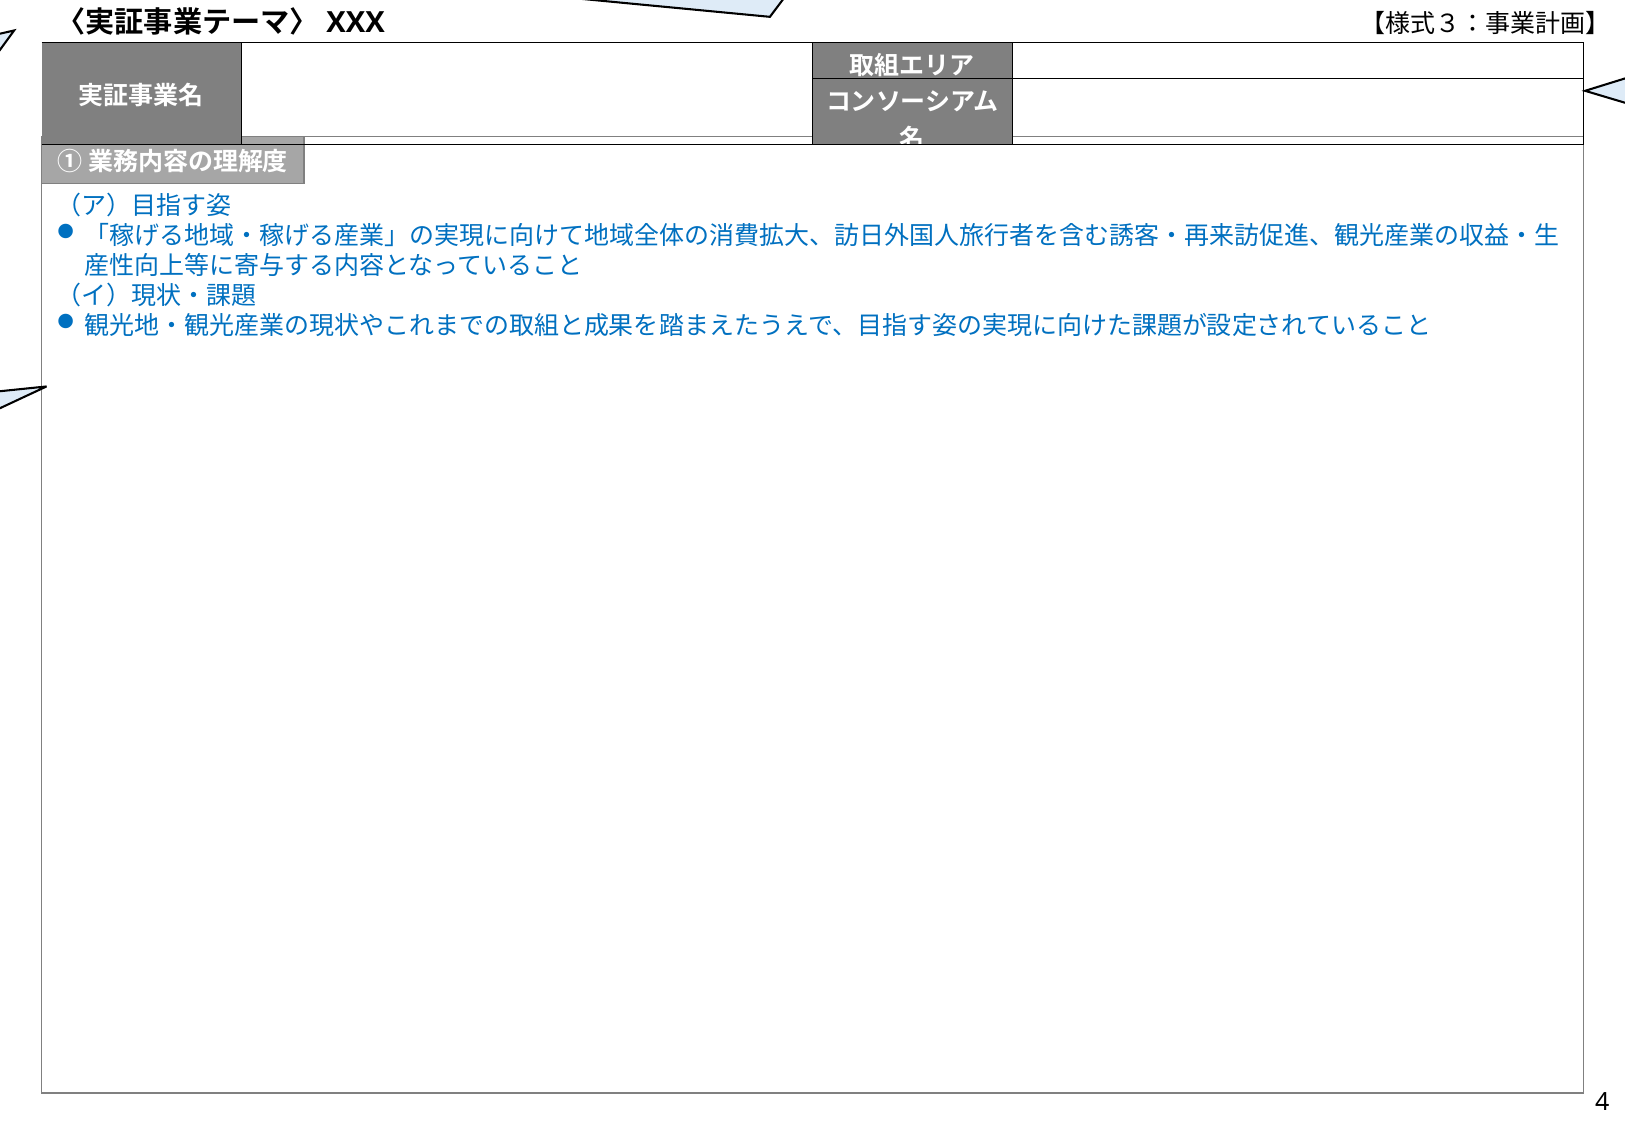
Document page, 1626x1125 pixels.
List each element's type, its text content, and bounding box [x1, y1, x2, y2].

table_header [242, 43, 812, 144]
text_box 事業名・取組エリア・コンソーシアム名を記入してください [1581, 77, 1625, 104]
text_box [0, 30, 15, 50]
text_box ①業務内容の理解度 [40, 136, 305, 184]
text_box （ア）目指す姿 「稼げる地域・稼げる産業」の実現に向けて地域全体の消費拡大、訪日外国人旅行者を含む誘客・再来訪促進、観光産業の収益・生産性向上等に寄与する内容となっていること （イ）現状・課題 観光地・観光産業の現状やこれまでの取組と成果を踏まえたうえで、目指す姿の実現に向けた課題が設定されていること [40, 145, 1584, 1094]
text_box 注：青字の審査項目及び水色のコメントは、提出時に削除してください。 [593, 0, 783, 17]
table_header 実証事業名 [42, 46, 241, 144]
slide_number 4 [1579, 1080, 1625, 1125]
table_cell [1013, 79, 1583, 144]
table_cell コンソーシアム名 [813, 79, 1012, 144]
text_box 〈実証事業テーマ〉XXX [41, 0, 423, 46]
text_box 事業計画の記載にあたっては、別紙に示されている審査項目を踏まえて記載してください。 [0, 385, 47, 410]
table_header 取組エリア [813, 43, 1012, 78]
text_box 【様式３：事業計画】 [1244, 0, 1625, 45]
table_header [1013, 43, 1583, 78]
